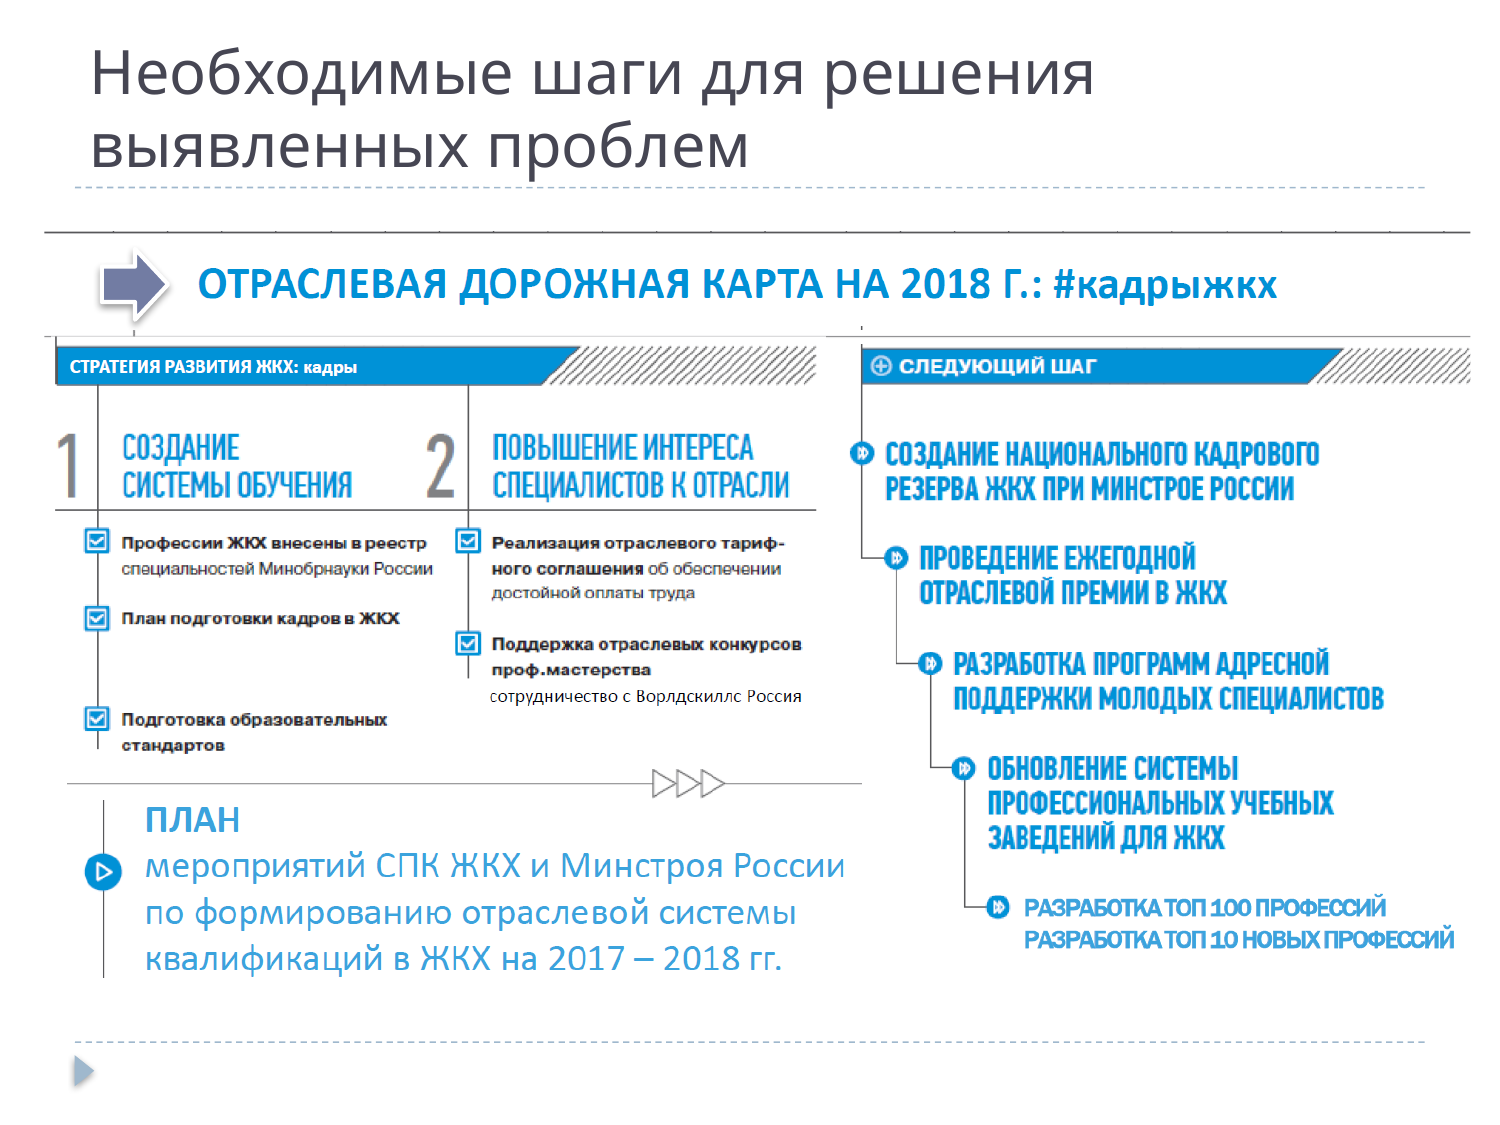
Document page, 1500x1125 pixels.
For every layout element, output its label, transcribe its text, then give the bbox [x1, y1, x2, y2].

title Необходимые шаги для решения выявленных проблем [75, 24, 1425, 188]
picture [44, 231, 1471, 984]
